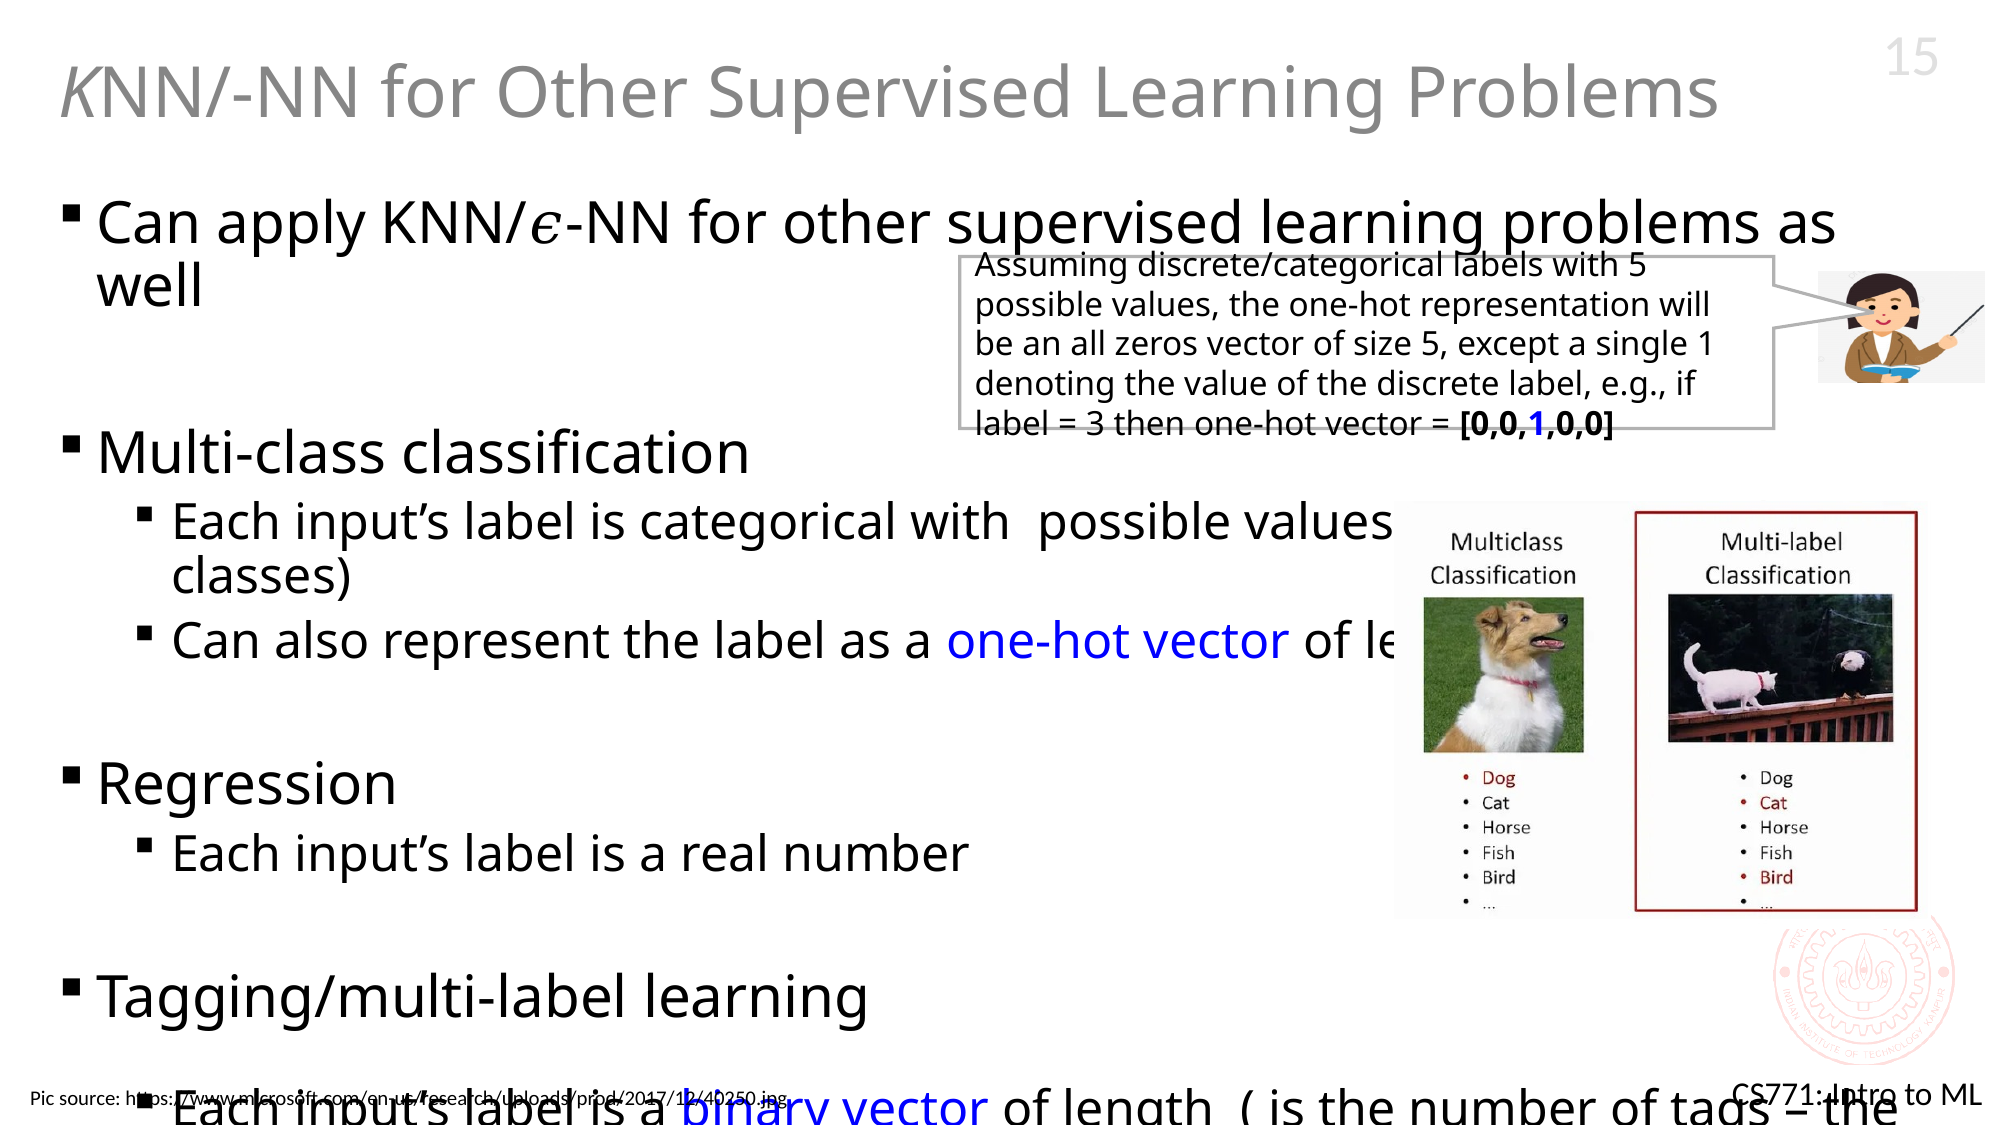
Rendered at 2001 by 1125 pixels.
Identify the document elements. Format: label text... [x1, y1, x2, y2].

text_box Pic source: https://www.microsoft.com/en-us/research/uploads/prod/2017/12/40250.jpg [15, 1076, 807, 1117]
text_box Assuming discrete/categorical labels with 5 possible values, the one-hot representation will be an all zeros vector of size 5, except a single 1 denoting the value of the discrete label, e.g., if label = 3 then one-hot vector = [0,0,1,0,0] [958, 255, 1818, 430]
picture [1394, 501, 1931, 929]
picture [1818, 271, 1985, 384]
slide_number 15 [1857, 22, 1957, 83]
